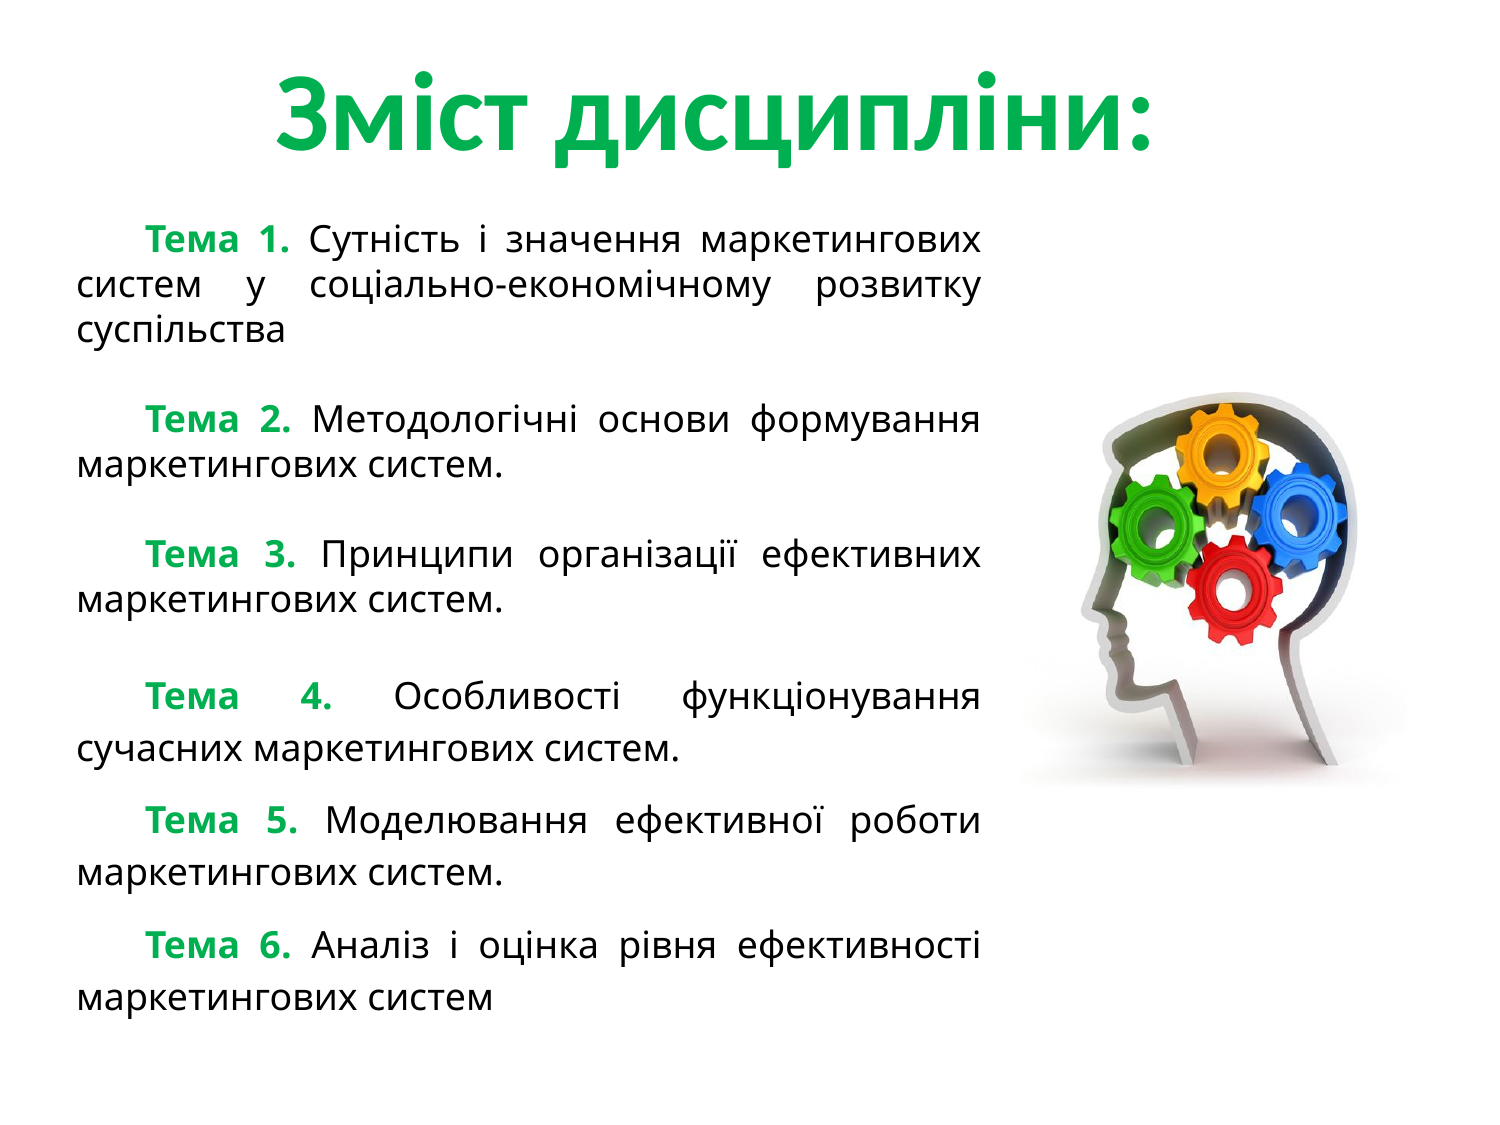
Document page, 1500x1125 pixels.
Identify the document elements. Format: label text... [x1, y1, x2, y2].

text_box Тема 1. Сутність і значення маркетингових систем у соціально-економічному розвитку суспільства Тема 2. Методологічні основи формування маркетингових систем. Тема 3. Принципи організації ефективних маркетингових систем. Тема 4. Особливості функціонування сучасних маркетингових систем. Тема 5. Моделювання ефективної роботи маркетингових систем. Тема 6. Аналіз і оцінка рівня ефективності маркетингових систем [61, 208, 997, 1025]
picture [950, 361, 1477, 800]
text_box Зміст дисципліни: [41, 30, 1392, 181]
